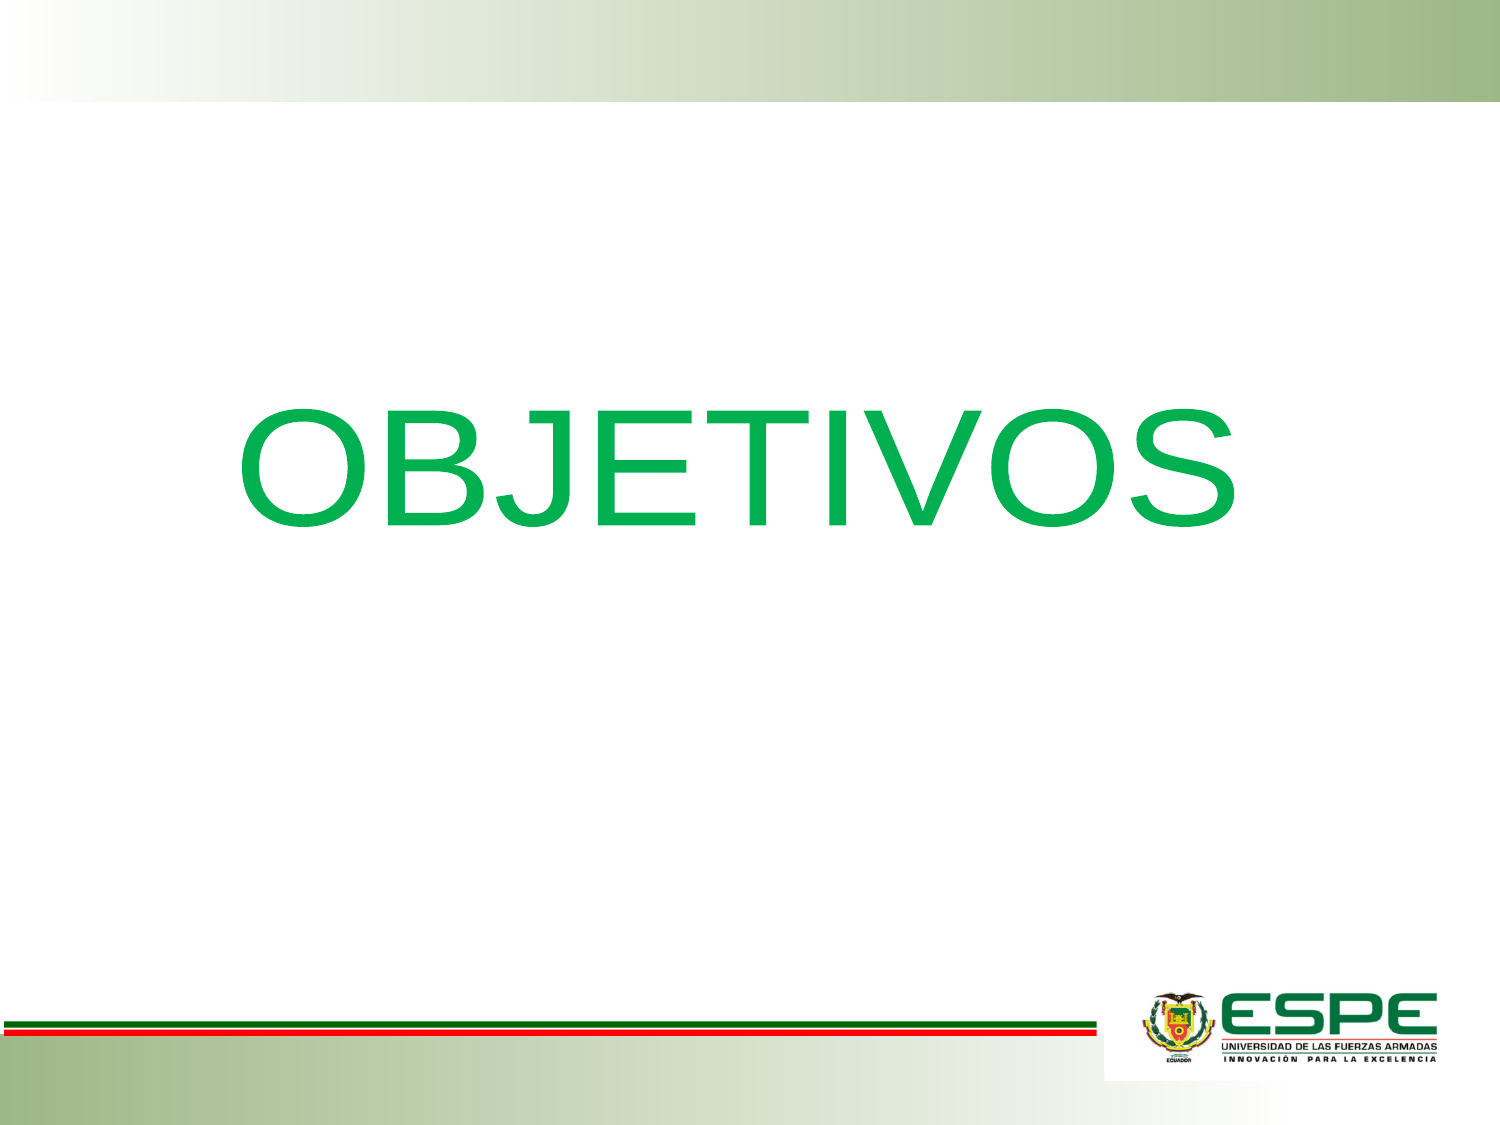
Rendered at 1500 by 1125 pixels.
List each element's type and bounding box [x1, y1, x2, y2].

picture [1104, 976, 1483, 1081]
